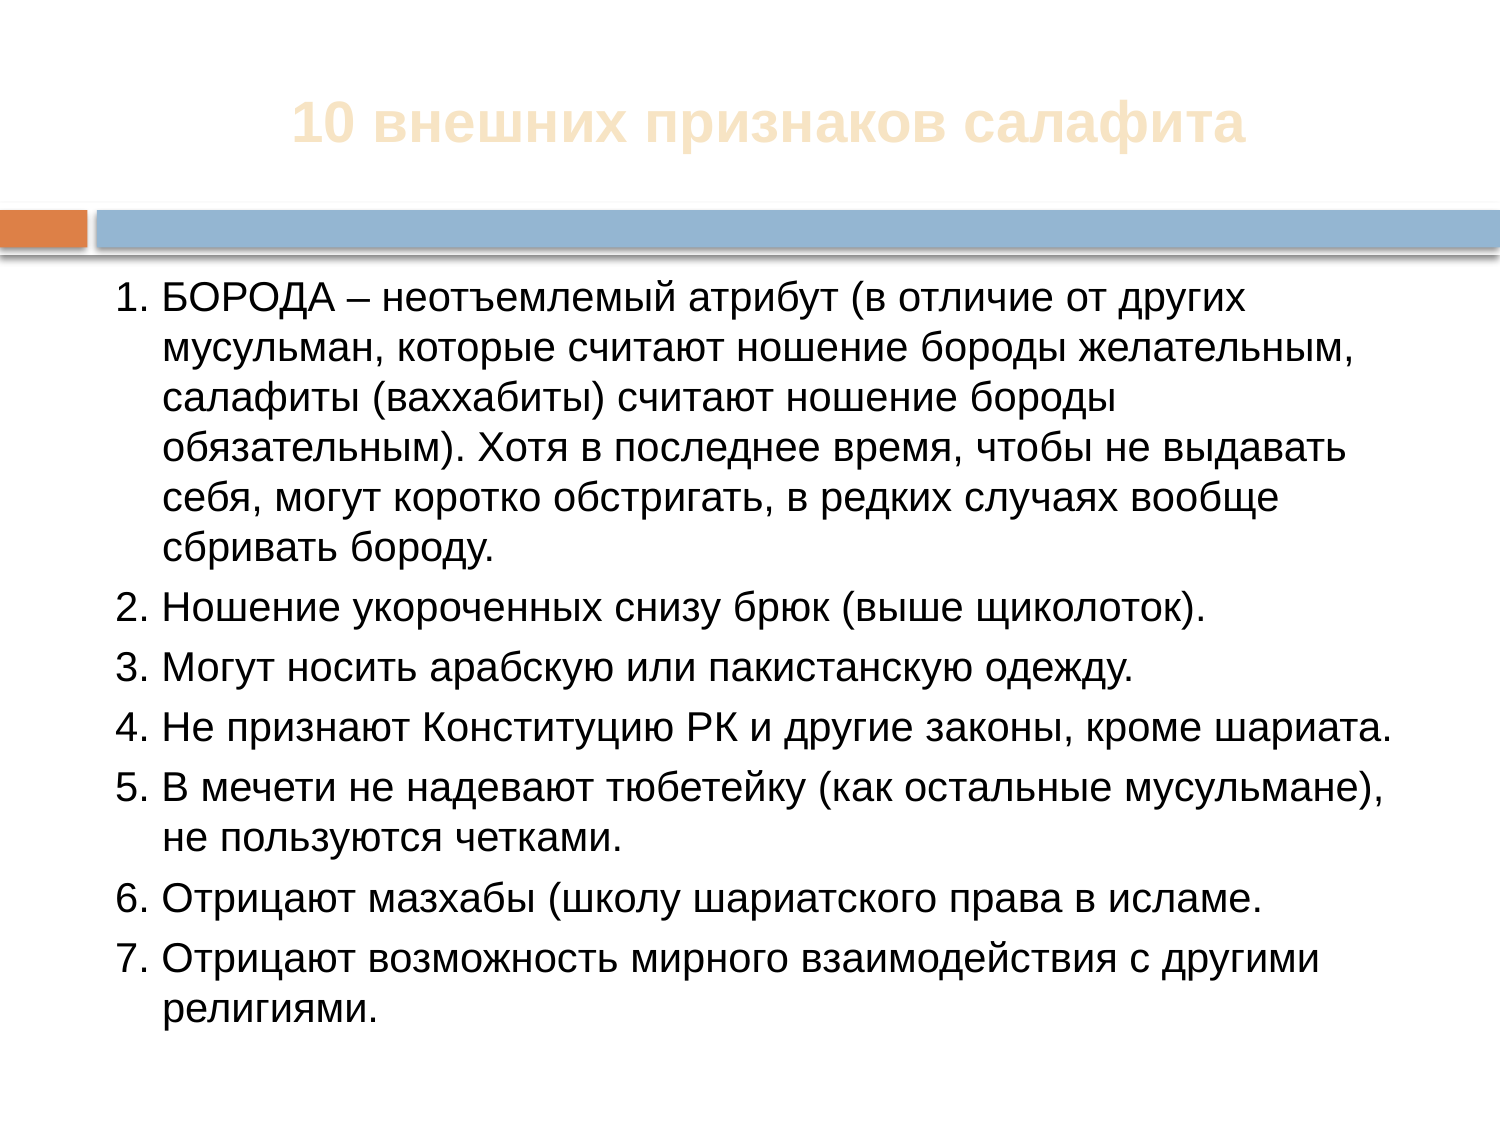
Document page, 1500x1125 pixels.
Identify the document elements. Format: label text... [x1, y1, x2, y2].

title 10 внешних признаков салафита [100, 37, 1438, 200]
list 1. БОРОДА – неотъемлемый атрибут (в отличие от других мусульман, которые считают ношение бороды желательным, салафиты (ваххабиты) считают ношение бороды обязательным). Хотя в последнее время, чтобы не выдавать себя, могут коротко обстригать, в редких случаях вообще сбривать бороду. 2. Ношение укороченных снизу брюк (выше щиколоток). 3. Могут носить арабскую или пакистанскую одежду. 4. Не признают Конституцию РК и другие законы, кроме шариата. 5. В мечети не надевают тюбетейку (как остальные мусульмане), не пользуются четками. 6. Отрицают мазхабы (школу шариатского права в исламе. 7. Отрицают возможность мирного взаимодействия с другими религиями. [100, 262, 1438, 1055]
